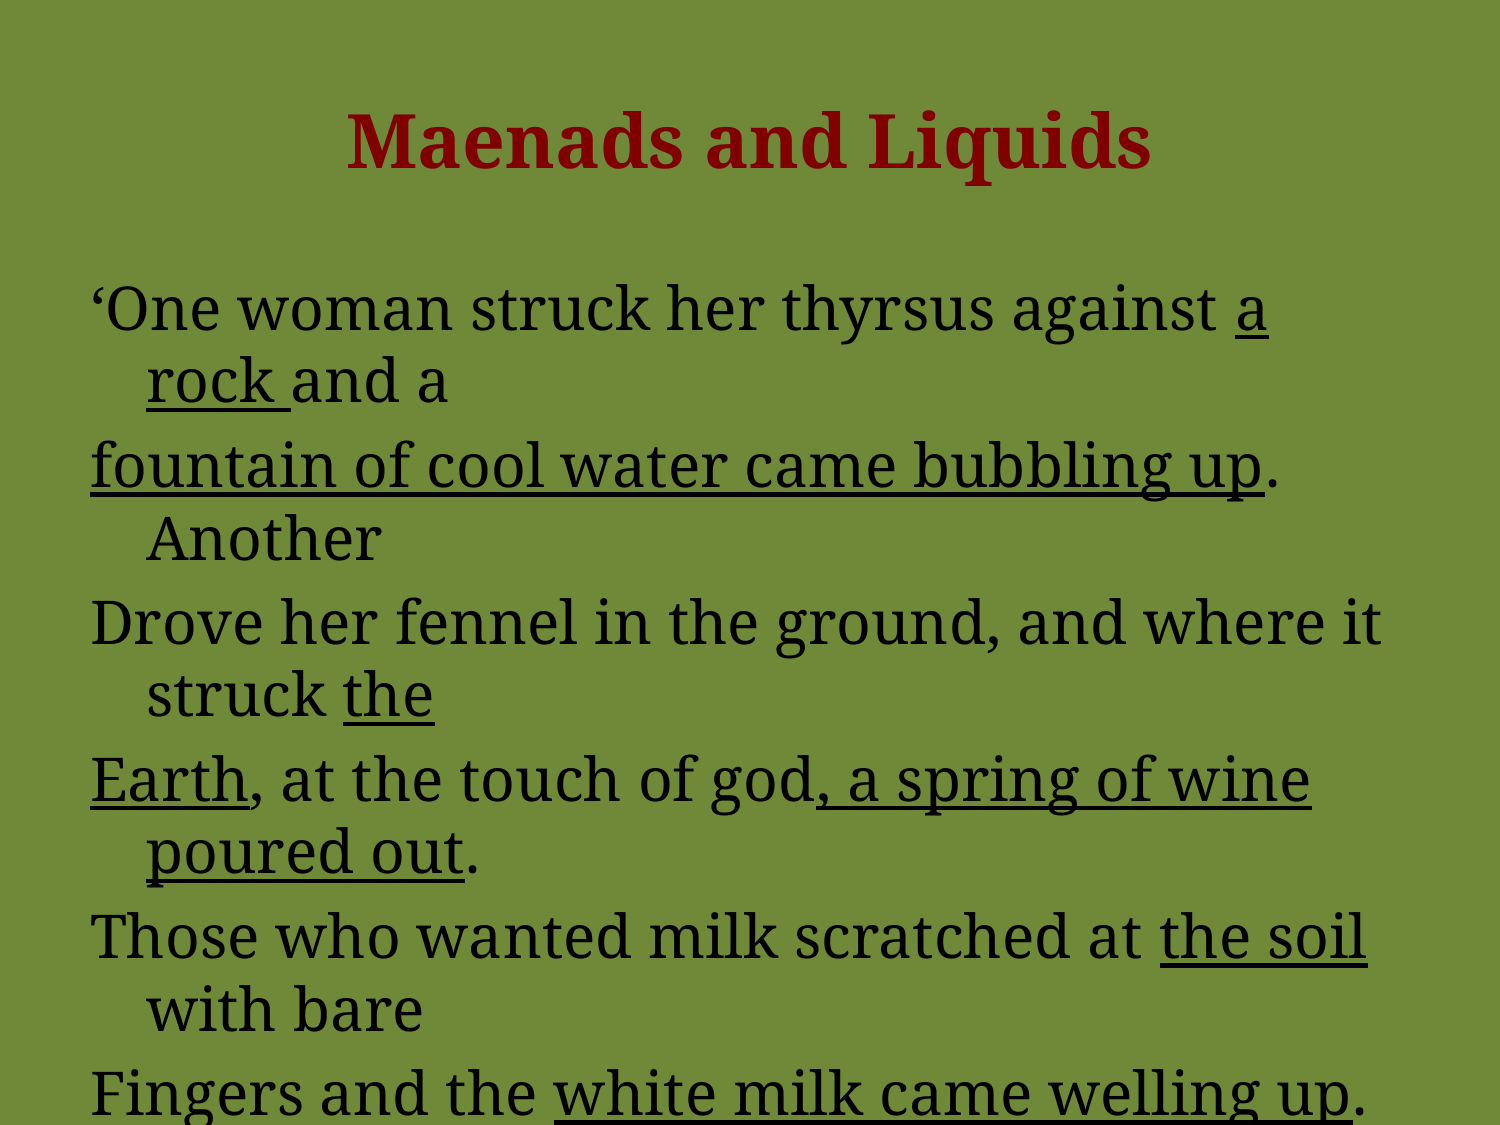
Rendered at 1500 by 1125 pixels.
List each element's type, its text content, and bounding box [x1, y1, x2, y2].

list ‘One woman struck her thyrsus against a rock and a fountain of cool water came bubbling up. Another Drove her fennel in the ground, and where it struck the Earth, at the touch of god, a spring of wine poured out. Those who wanted milk scratched at the soil with bare Fingers and the white milk came welling up. Pure honey spurted, streaming, from their wands.’ (702-711) [74, 262, 1426, 1006]
title Maenads and Liquids [74, 44, 1426, 233]
